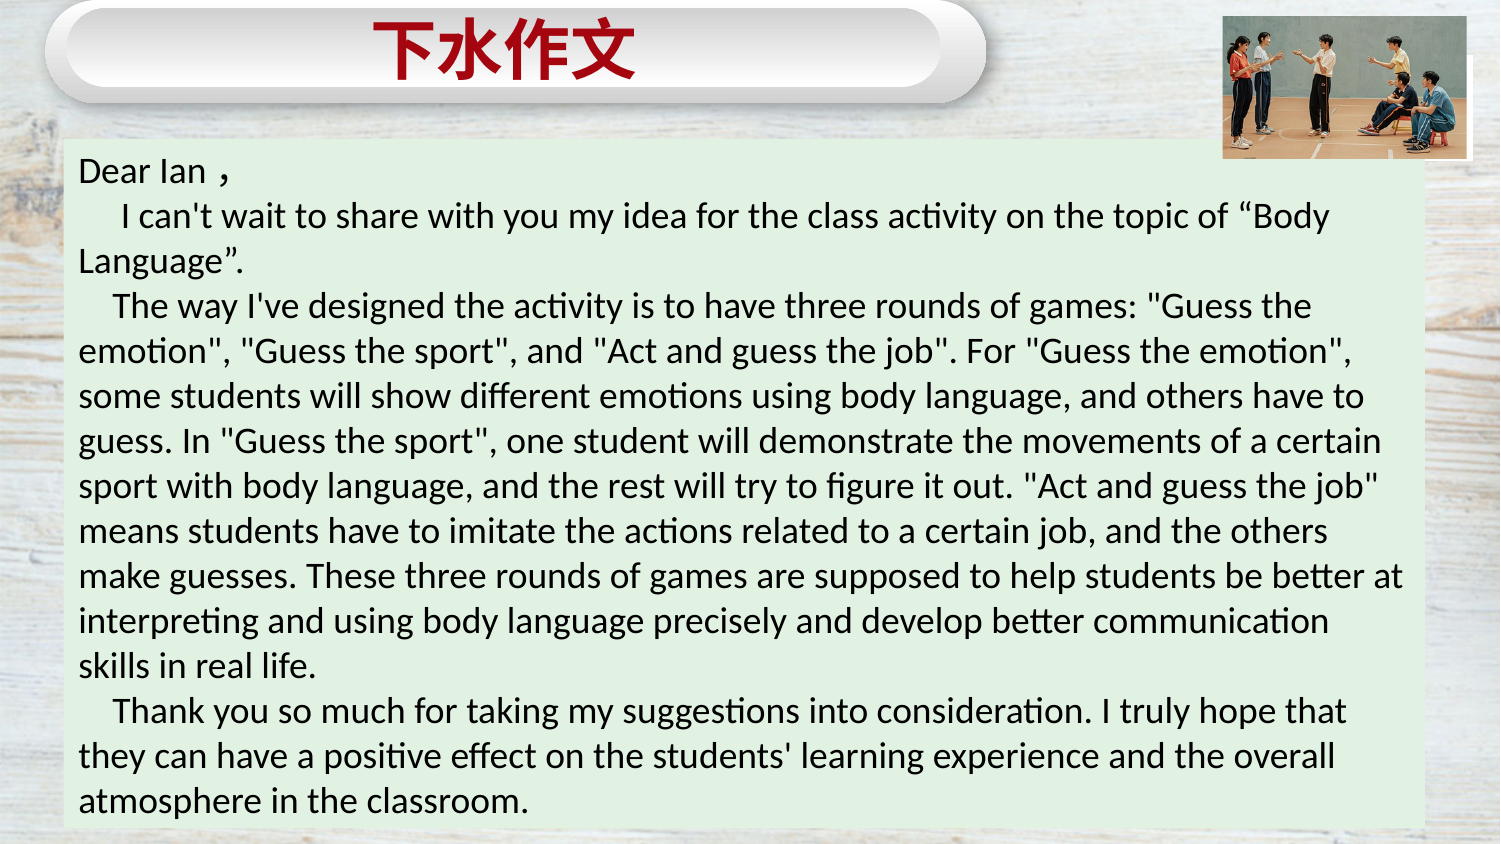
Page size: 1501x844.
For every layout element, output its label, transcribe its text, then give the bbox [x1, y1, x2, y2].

text_box Dear Ian， I can't wait to share with you my idea for the class activity on the topic of “Body Language”. The way I've designed the activity is to have three rounds of games: "Guess the emotion", "Guess the sport", and "Act and guess the job". For "Guess the emotion", some students will show different emotions using body language, and others have to guess. In "Guess the sport", one student will demonstrate the movements of a certain sport with body language, and the rest will try to figure it out. "Act and guess the job" means students have to imitate the actions related to a certain job, and the others make guesses. These three rounds of games are supposed to help students be better at interpreting and using body language precisely and develop better communication skills in real life. Thank you so much for taking my suggestions into consideration. I truly hope that they can have a positive effect on the students' learning experience and the overall atmosphere in the classroom. [63, 138, 1425, 829]
picture [0, 0, 1500, 844]
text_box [45, 0, 987, 104]
